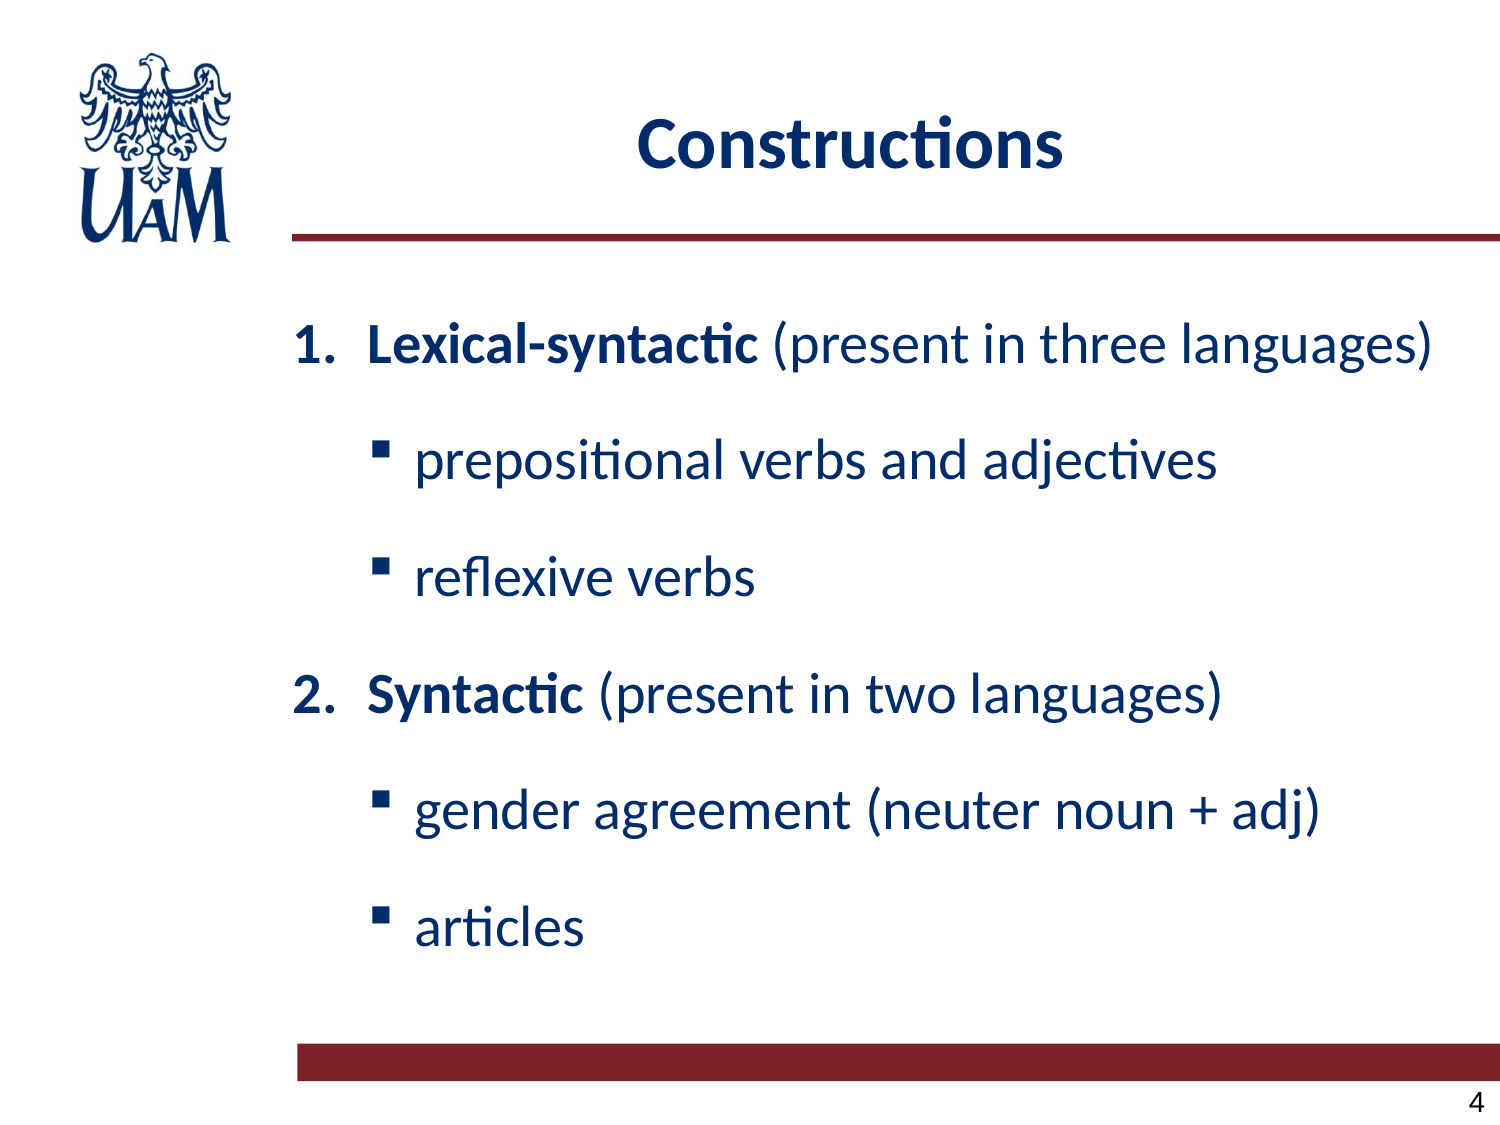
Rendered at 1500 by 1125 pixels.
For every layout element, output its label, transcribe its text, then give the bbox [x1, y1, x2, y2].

list Lexical-syntactic (present in three languages) prepositional verbs and adjectives reflexive verbs Syntactic (present in two languages) gender agreement (neuter noun + adj) articles [277, 262, 1459, 1005]
picture [79, 53, 235, 249]
slide_number 4 [1149, 1076, 1500, 1125]
title Constructions [277, 45, 1425, 233]
